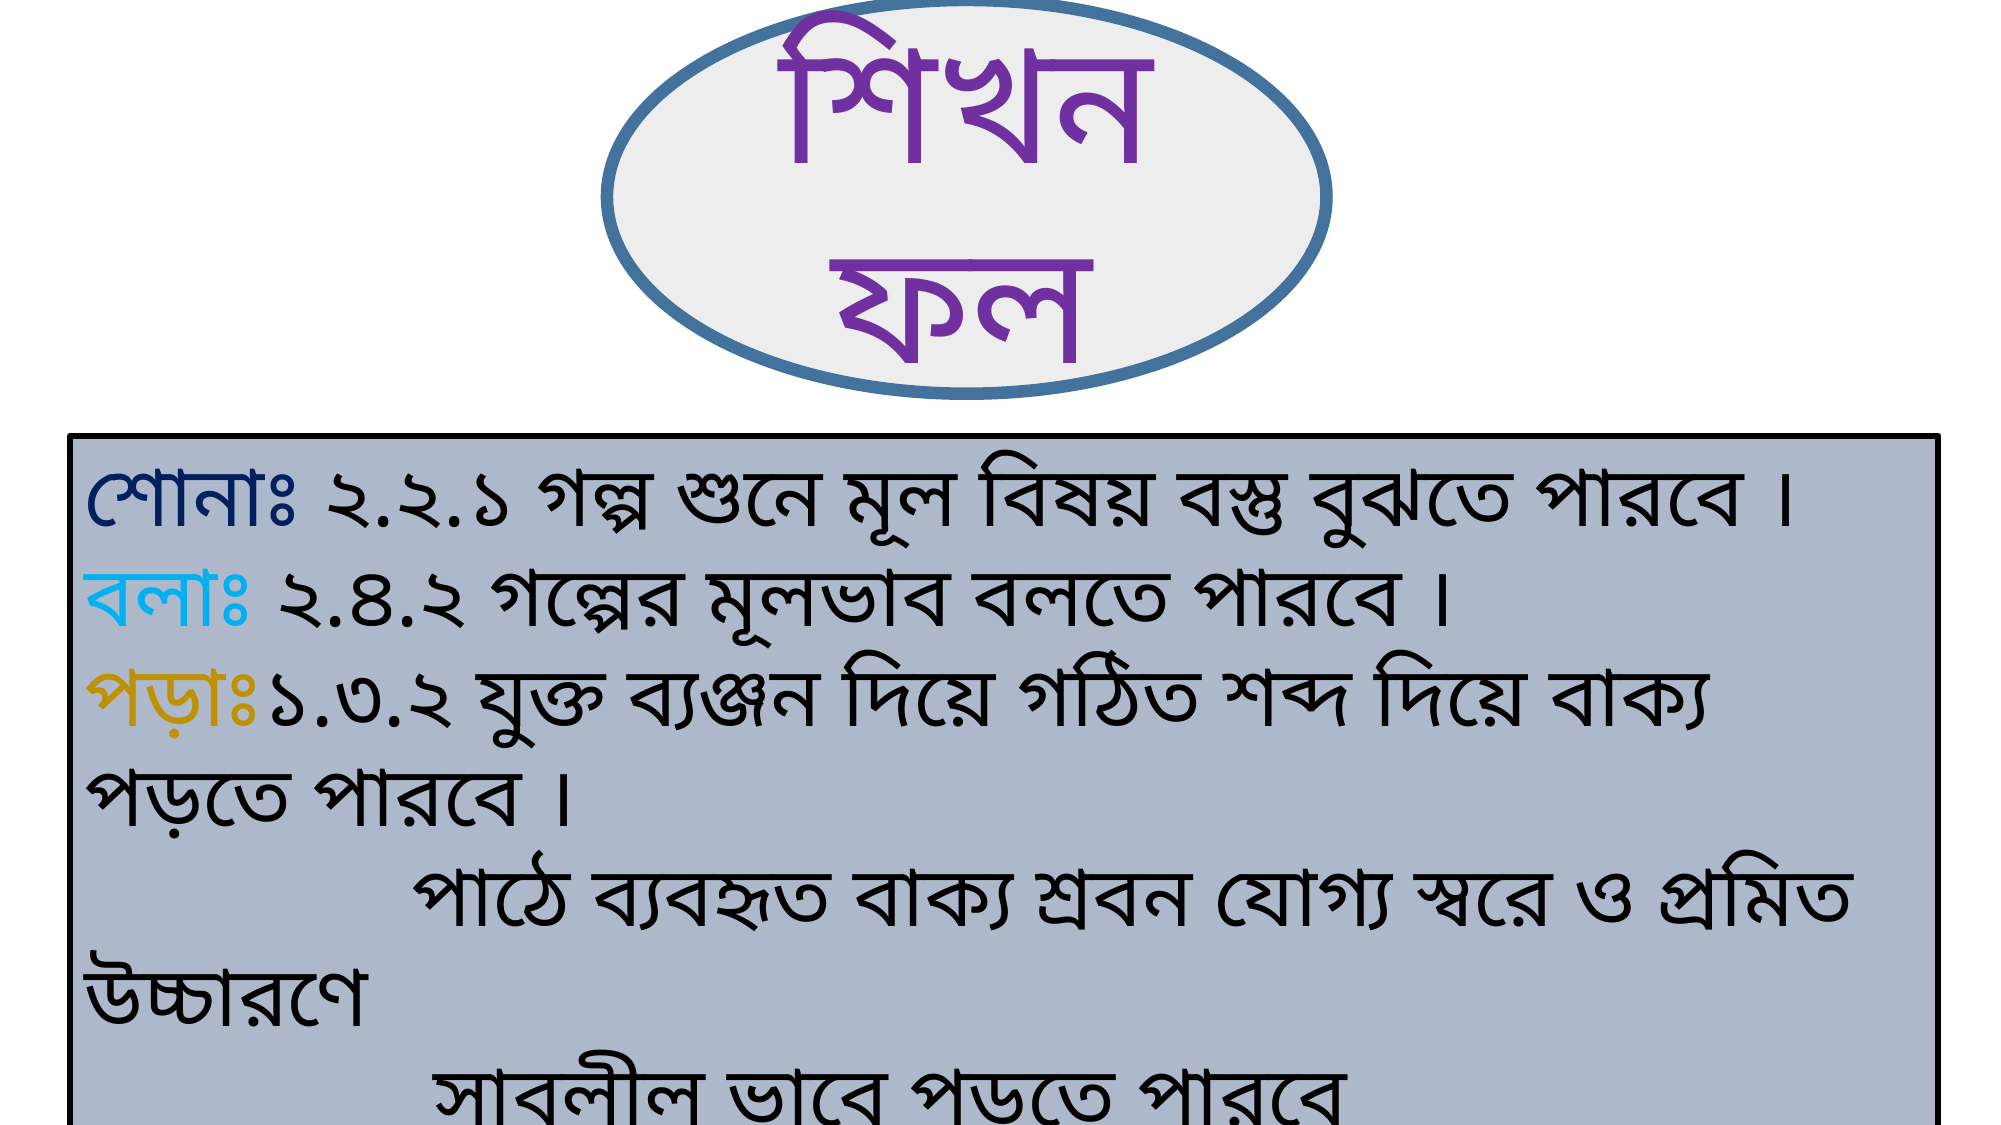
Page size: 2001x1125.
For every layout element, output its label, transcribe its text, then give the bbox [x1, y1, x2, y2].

text_box শিখনফল [605, 0, 1328, 395]
text_box শোনাঃ ২.২.১ গল্প শুনে মূল বিষয় বস্তু বুঝতে পারবে । বলাঃ ২.৪.২ গল্পের মূলভাব বলতে পারবে । পড়াঃ১.৩.২ যুক্ত ব্যঞ্জন দিয়ে গঠিত শব্দ দিয়ে বাক্য পড়তে পারবে । পাঠে ব্যবহৃত বাক্য শ্রবন যোগ্য স্বরে ও প্রমিত উচ্চারণে সাবলীল ভাবে পড়তে পারবে লেখাঃ ২.৩.৪ পঠিত গল্পের বিষয়ে প্রশ্নের উত্তর শুদ্ধ ভাবে বলতে পারবে [70, 435, 1939, 1125]
